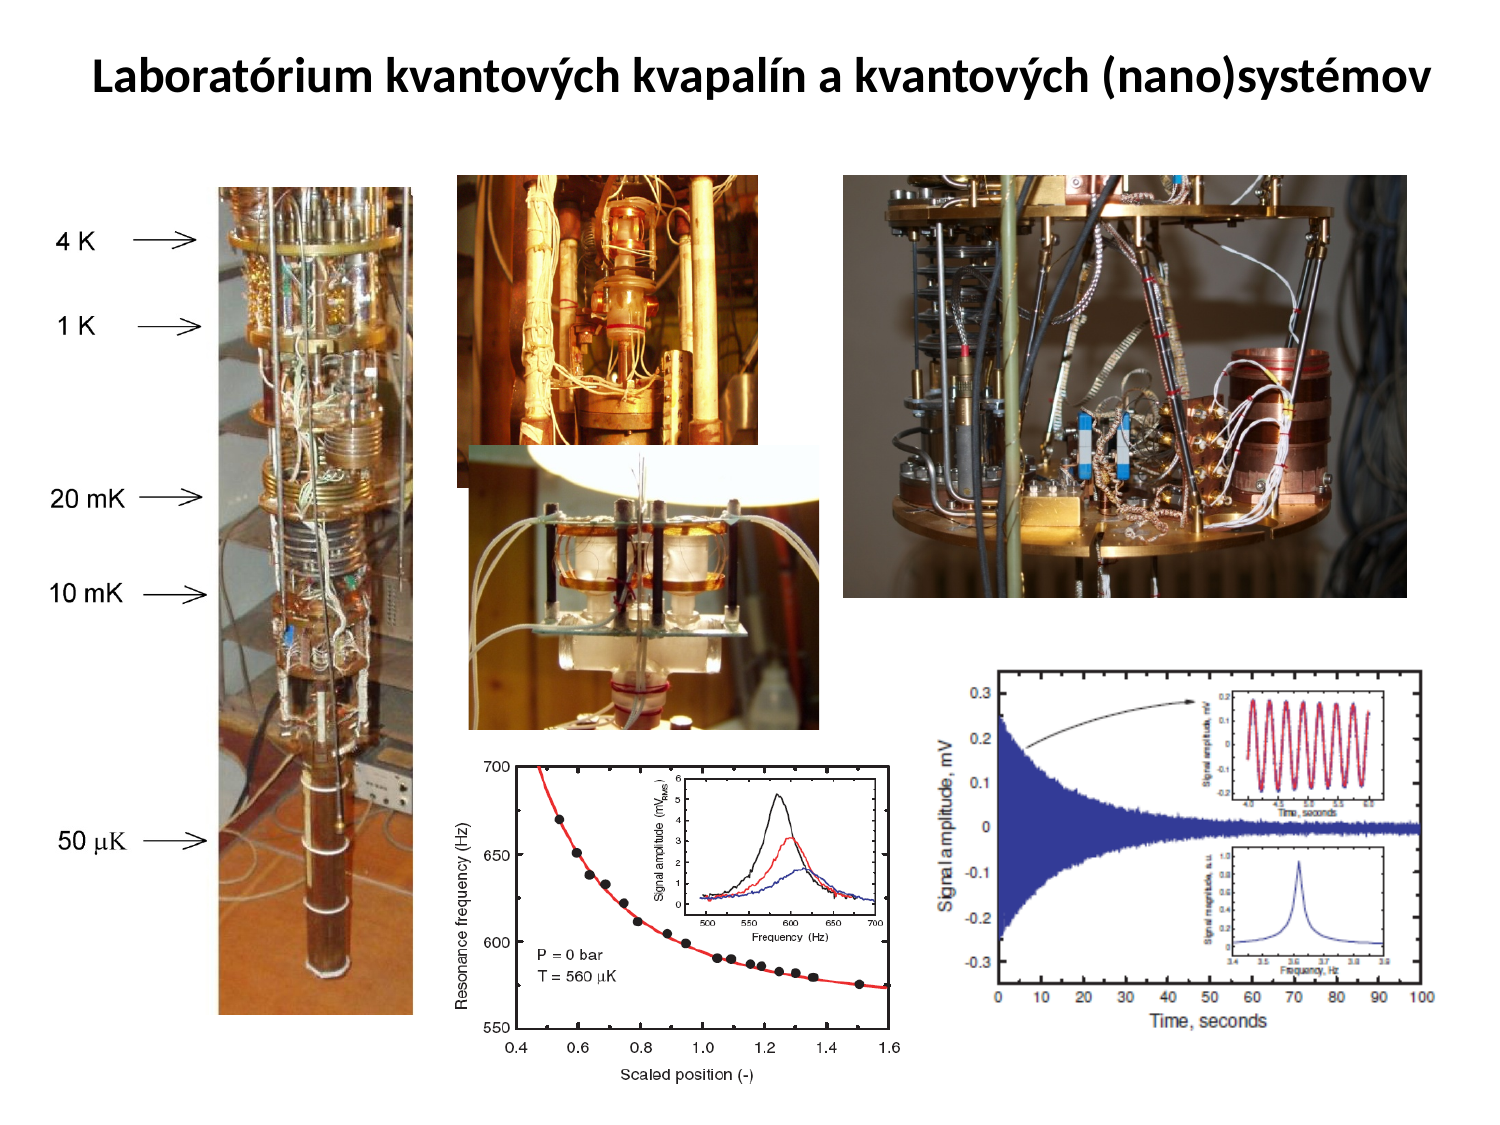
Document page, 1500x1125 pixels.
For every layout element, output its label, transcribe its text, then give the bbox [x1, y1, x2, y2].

text_box Laboratórium kvantových kvapalín a kvantových (nano)systémov [77, 35, 1448, 110]
picture [843, 175, 1407, 598]
picture [456, 175, 820, 730]
picture [433, 656, 1466, 1094]
picture [0, 187, 418, 1015]
